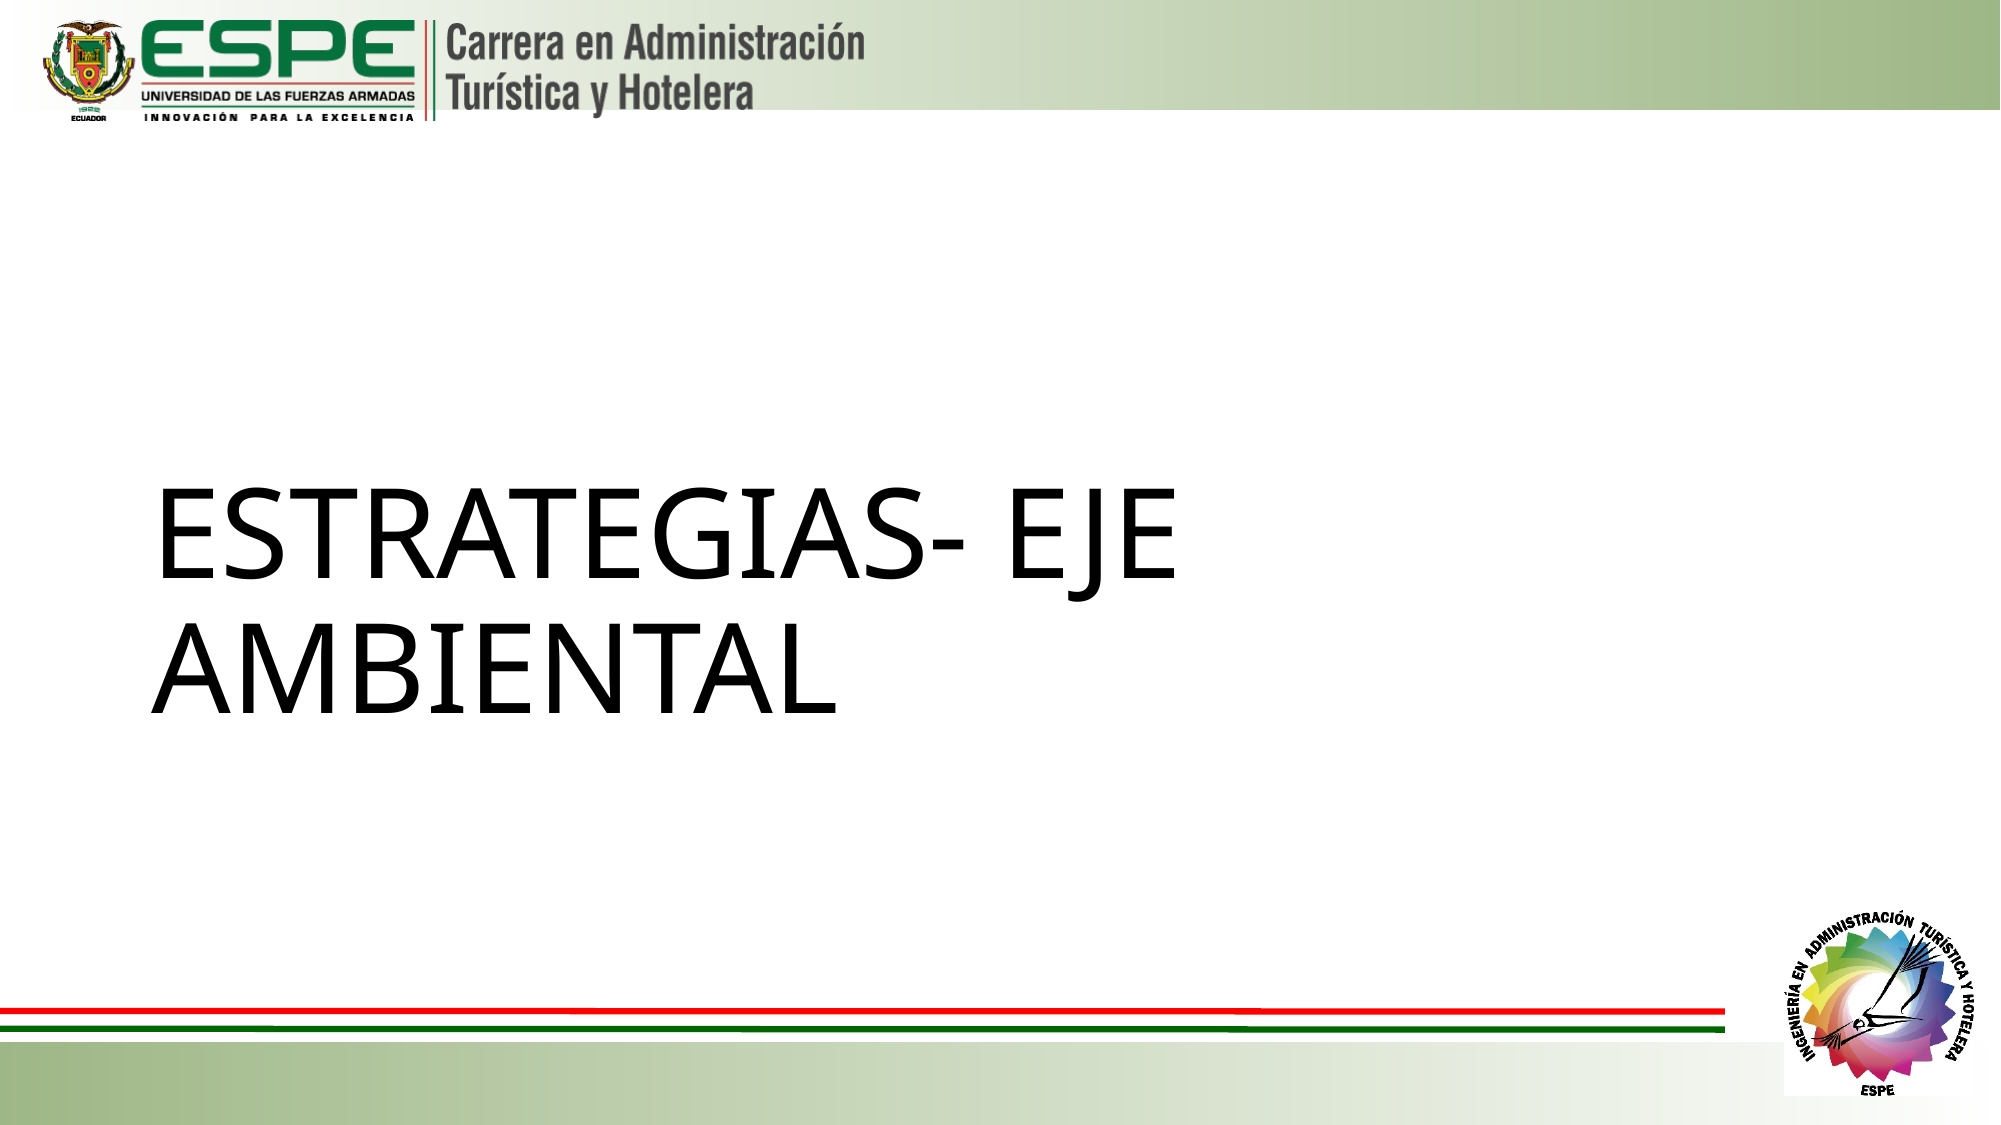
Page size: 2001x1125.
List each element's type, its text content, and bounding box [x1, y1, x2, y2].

picture [43, 20, 869, 121]
title ESTRATEGIAS- EJE AMBIENTAL [136, 280, 1862, 749]
picture [1784, 910, 1974, 1096]
